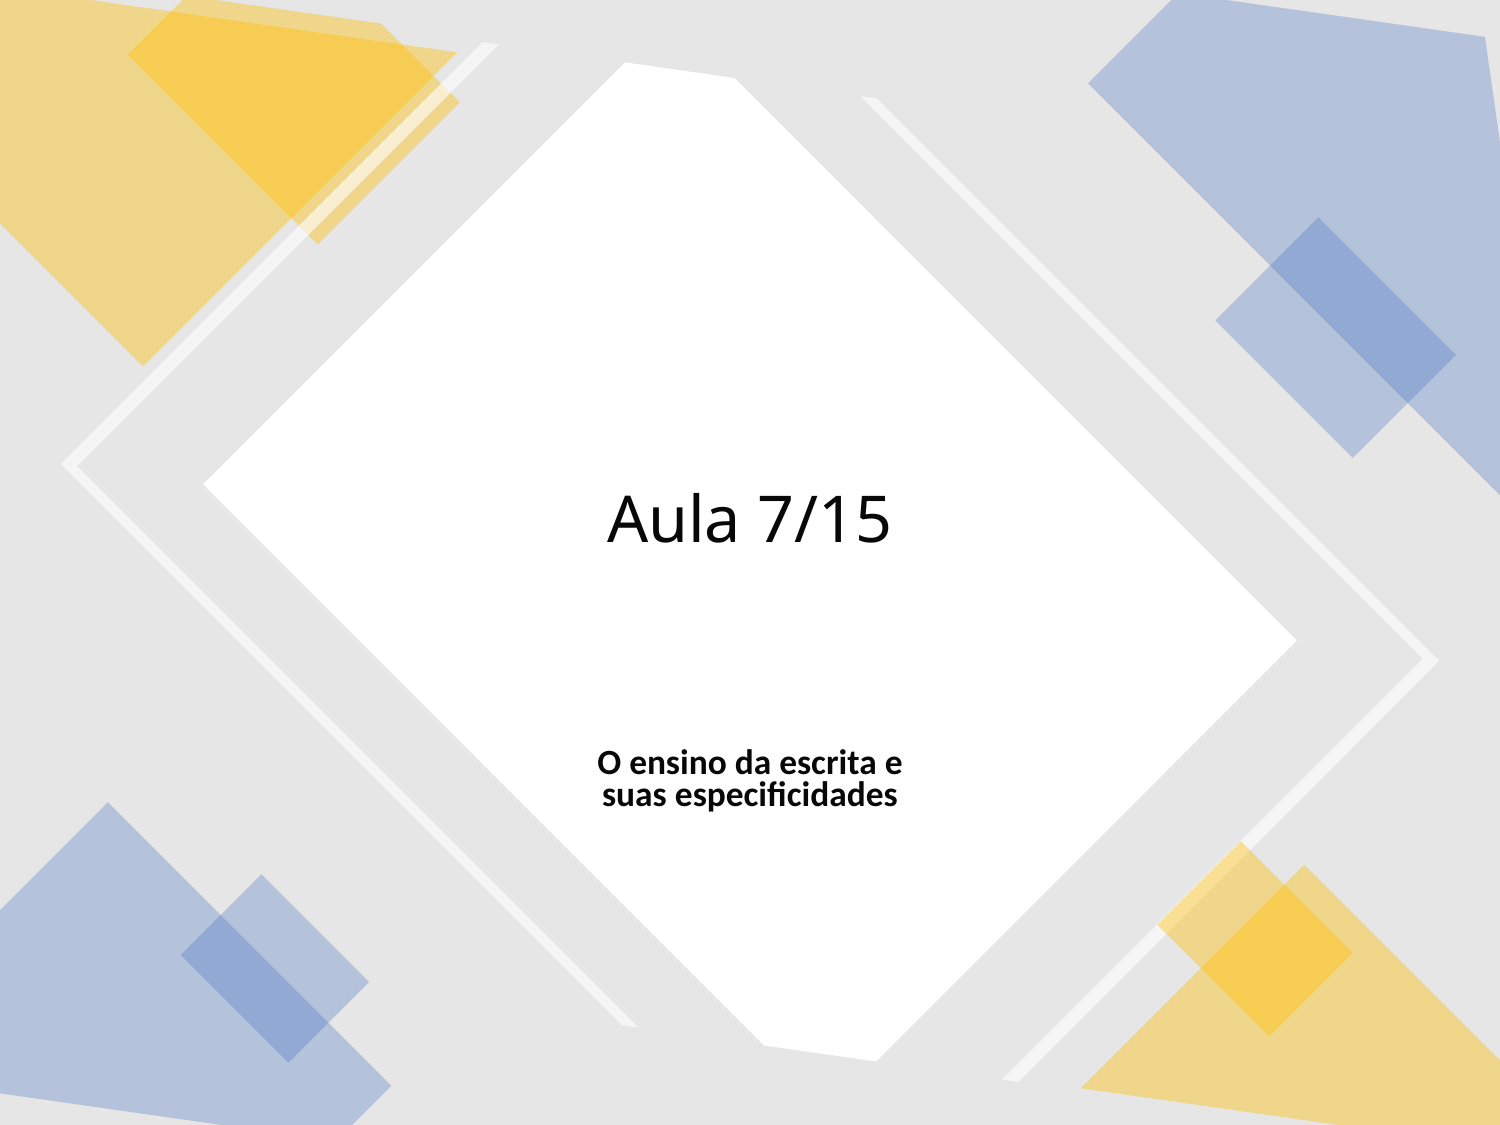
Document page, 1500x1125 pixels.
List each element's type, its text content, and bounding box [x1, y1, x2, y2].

text_box [0, 0, 291, 368]
text_box [456, 448, 1299, 1063]
text_box [179, 872, 371, 1065]
text_box [1156, 839, 1354, 1038]
text_box [0, 0, 1500, 1125]
text_box [59, 41, 642, 1030]
text_box [1213, 215, 1458, 460]
text_box [0, 800, 393, 1125]
text_box [1086, 0, 1500, 497]
text_box [308, 93, 462, 247]
subtitle O ensino da escrita e suas especificidades [546, 741, 954, 929]
text_box [1078, 863, 1500, 1125]
text_box [404, 43, 460, 75]
text_box [126, 0, 441, 226]
title Aula 7/15 [394, 386, 1106, 739]
text_box [201, 61, 1044, 677]
text_box [857, 94, 1441, 1083]
